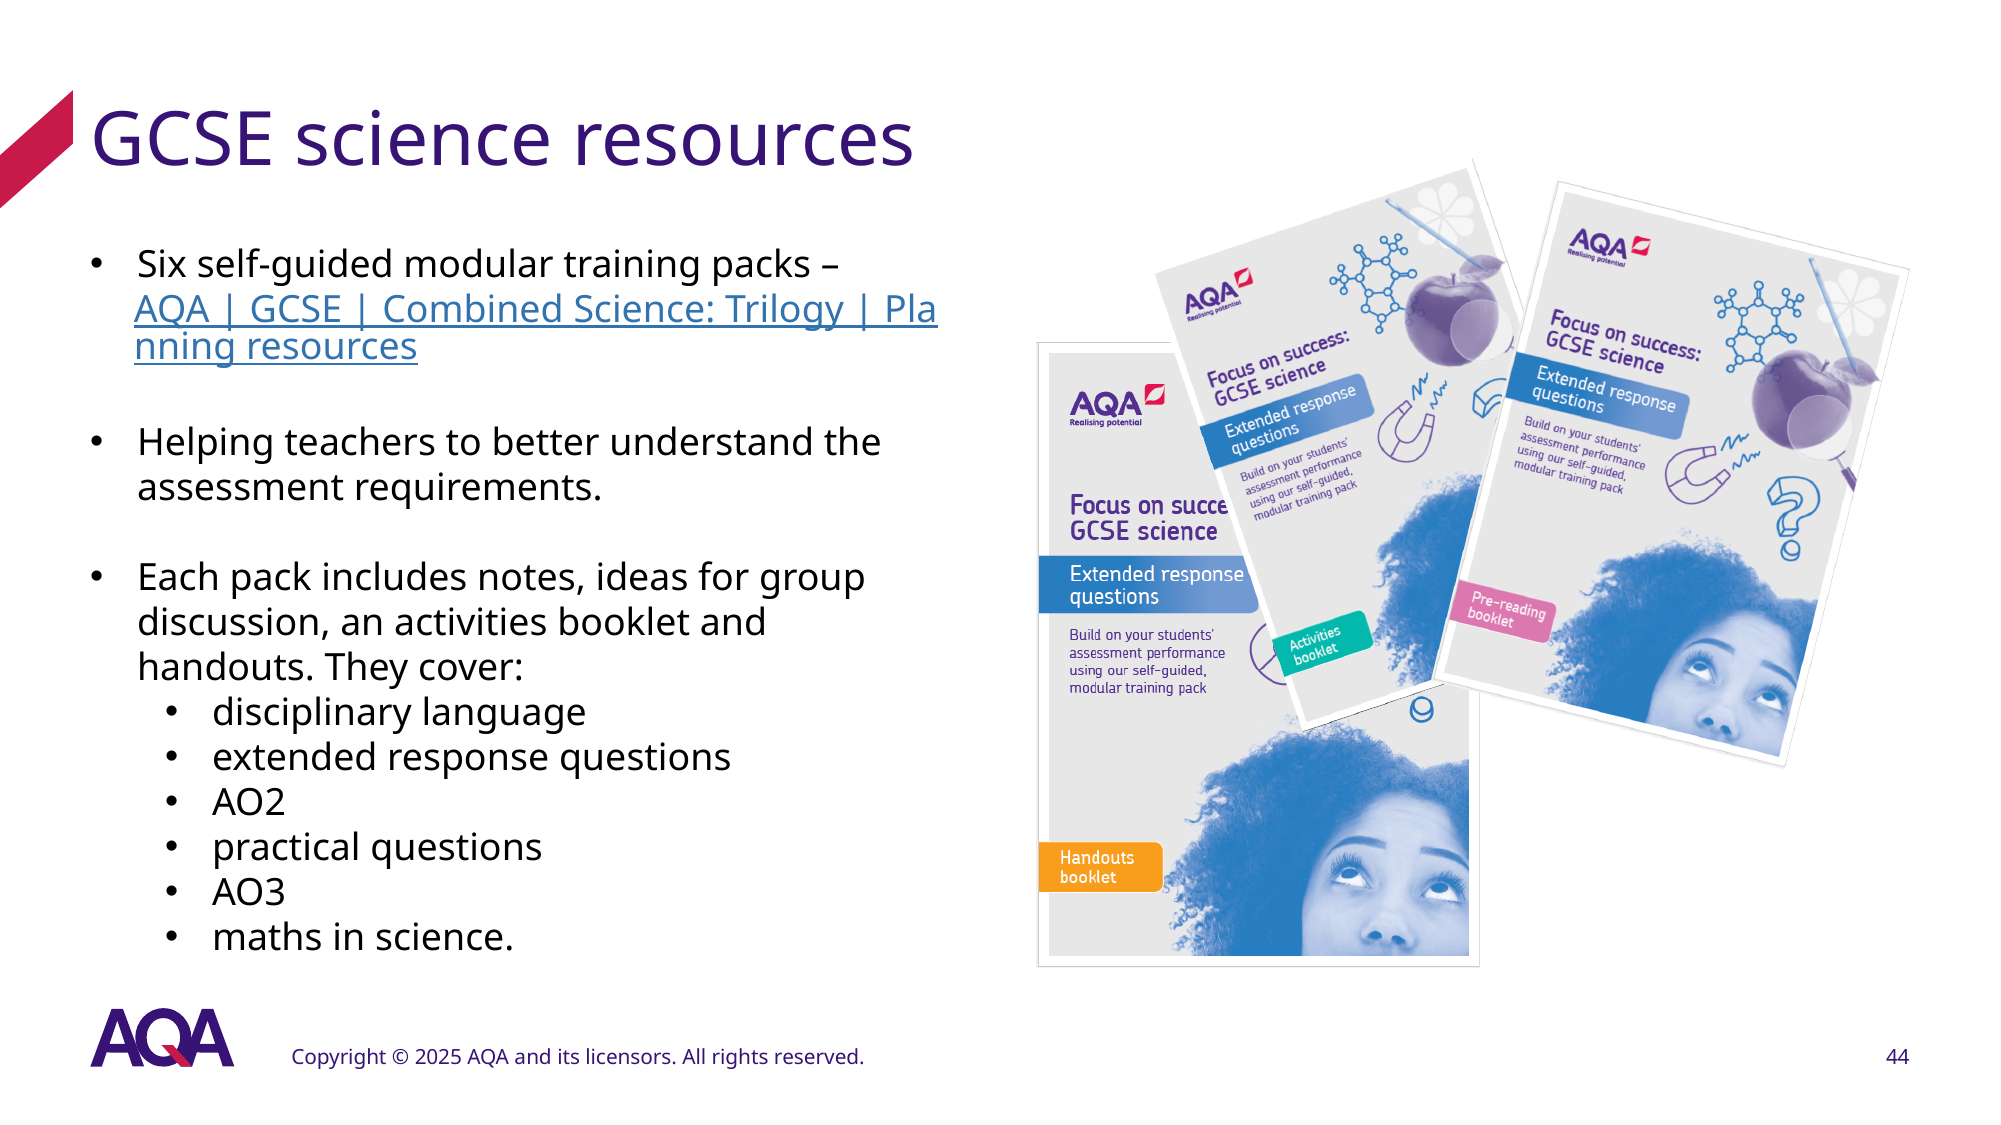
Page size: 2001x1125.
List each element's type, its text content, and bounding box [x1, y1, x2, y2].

picture [1147, 159, 1910, 769]
slide_number 44 [1769, 1012, 1910, 1072]
footer Copyright © 2025 AQA and its licensors. All rights reserved. [291, 1012, 1480, 1072]
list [1036, 342, 1480, 968]
title GCSE science resources [90, 90, 1910, 276]
text_box Six self-guided modular training packs – AQA | GCSE | Combined Science: Trilogy | Planning resources Helping teachers to better understand the assessment requirements. Each pack includes notes, ideas for group discussion, an activities booklet and handouts. They cover: disciplinary language extended response questions AO2 practical questions AO3 maths in science. [90, 239, 940, 989]
